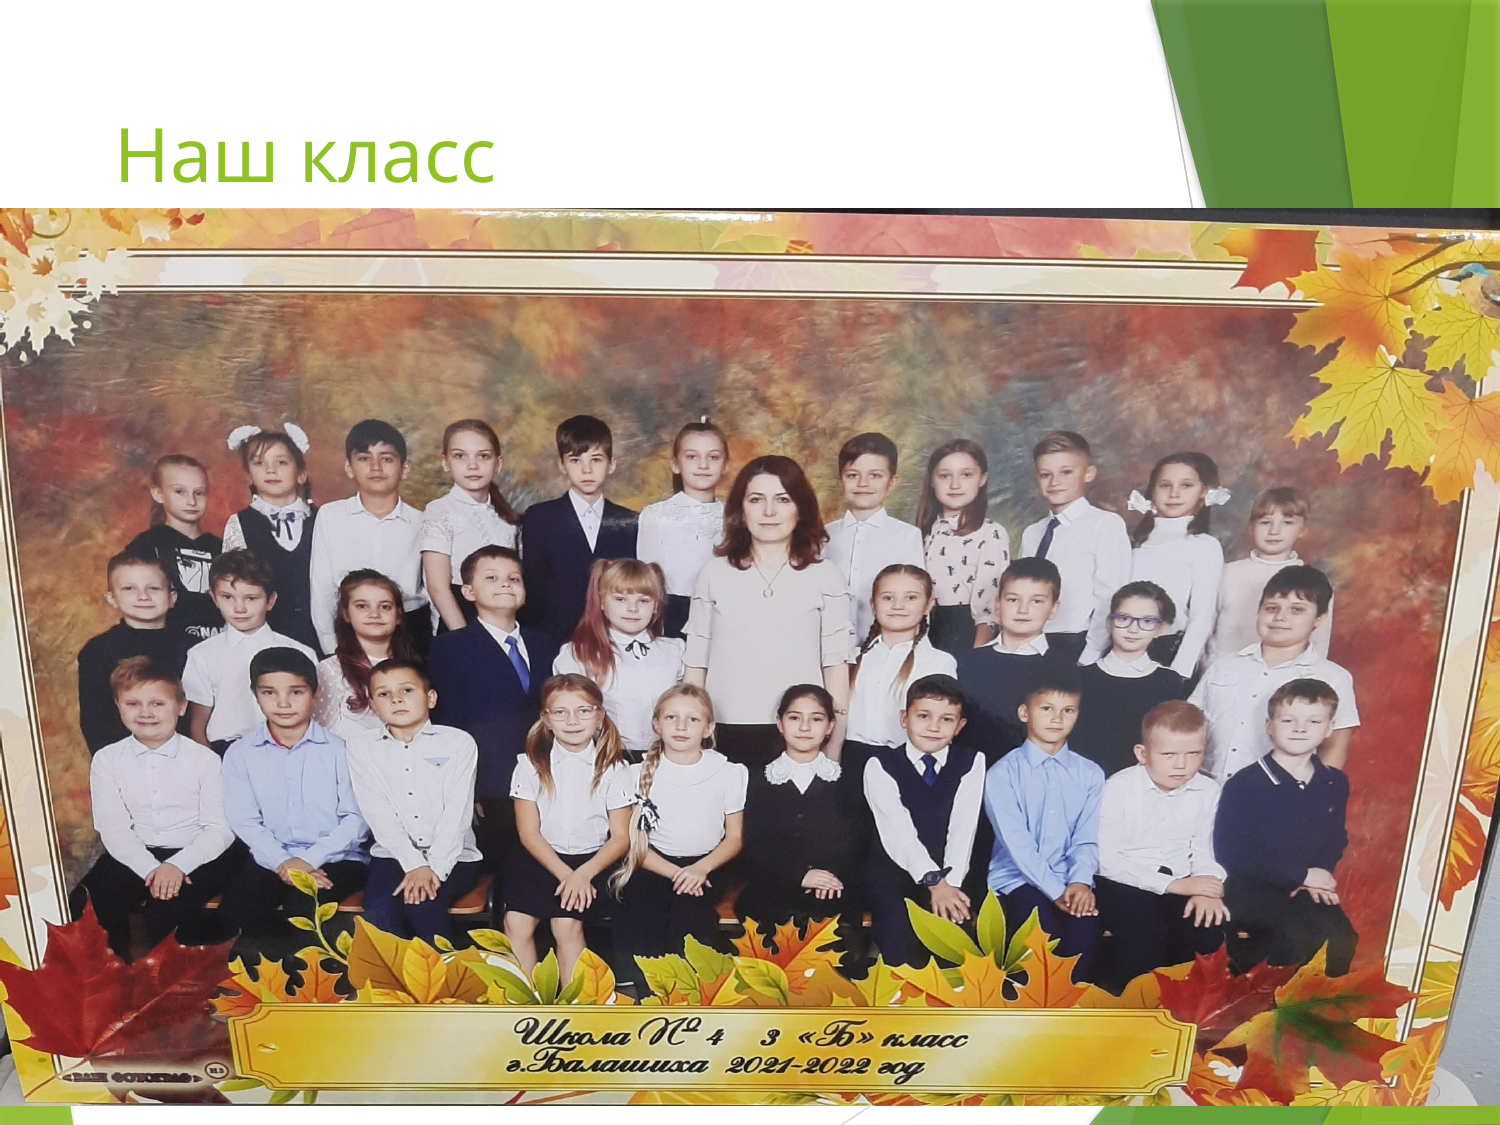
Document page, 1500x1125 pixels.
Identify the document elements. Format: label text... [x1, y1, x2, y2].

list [0, 207, 1500, 1107]
title Наш класс [99, 99, 1142, 206]
